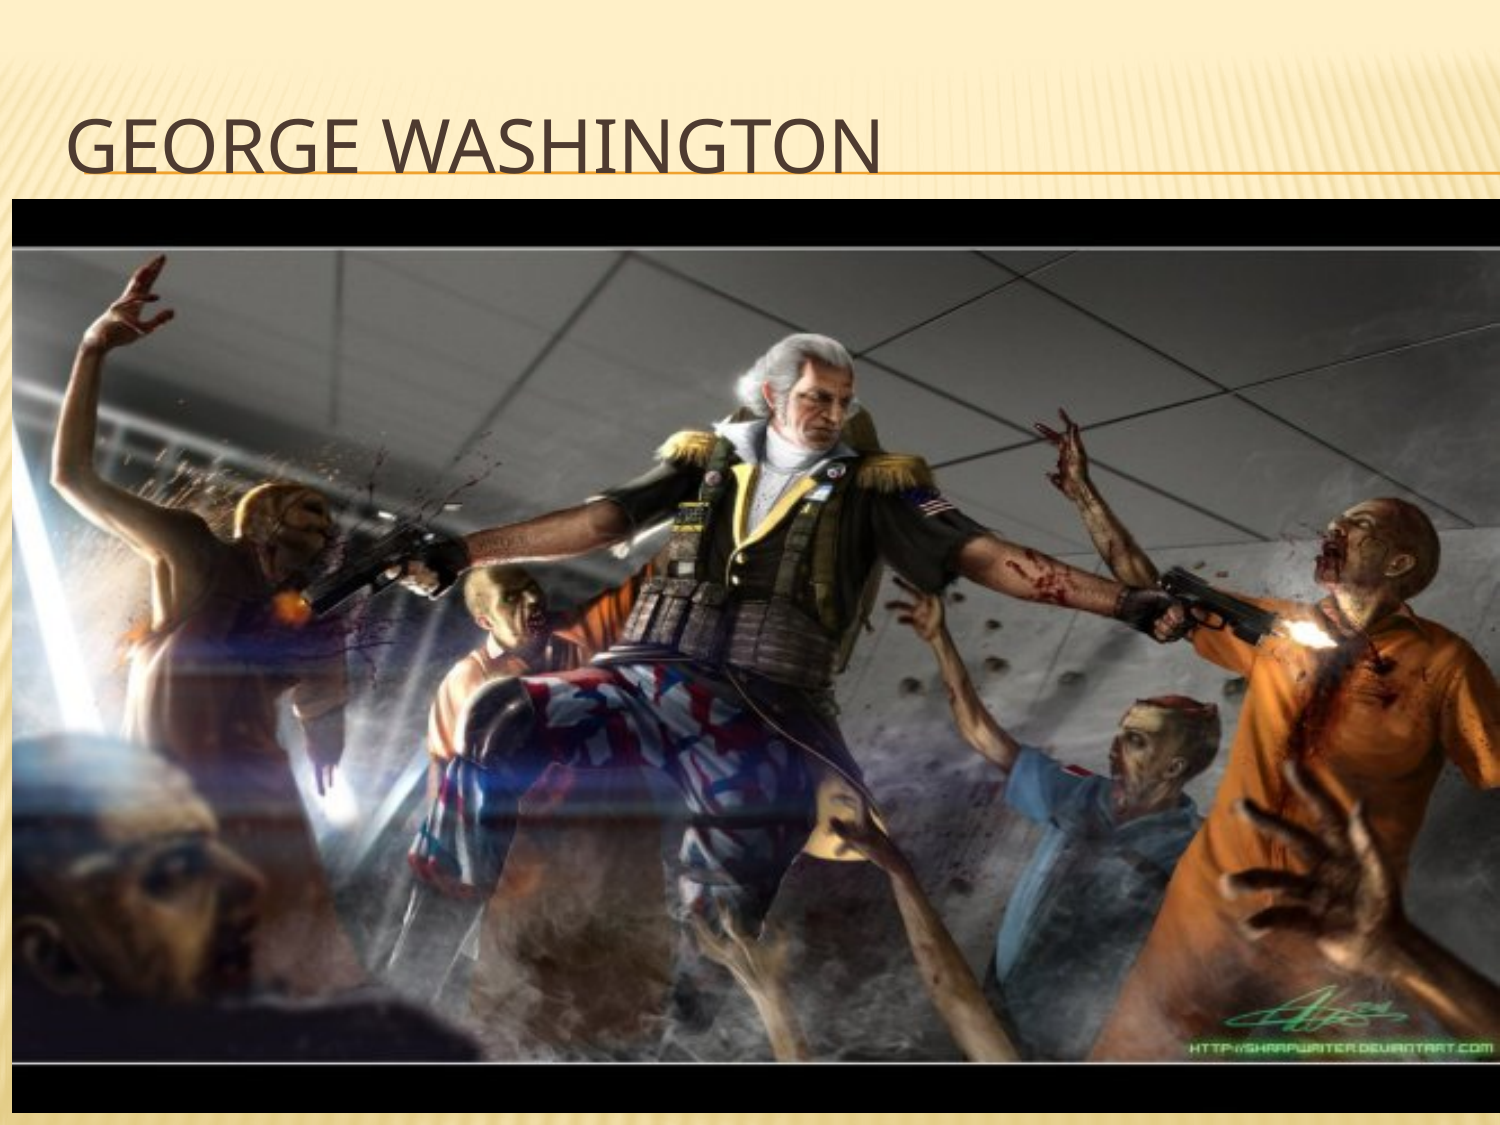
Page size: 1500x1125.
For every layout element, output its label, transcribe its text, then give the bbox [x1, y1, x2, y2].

title George Washington [50, 75, 1475, 198]
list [12, 199, 1500, 1113]
